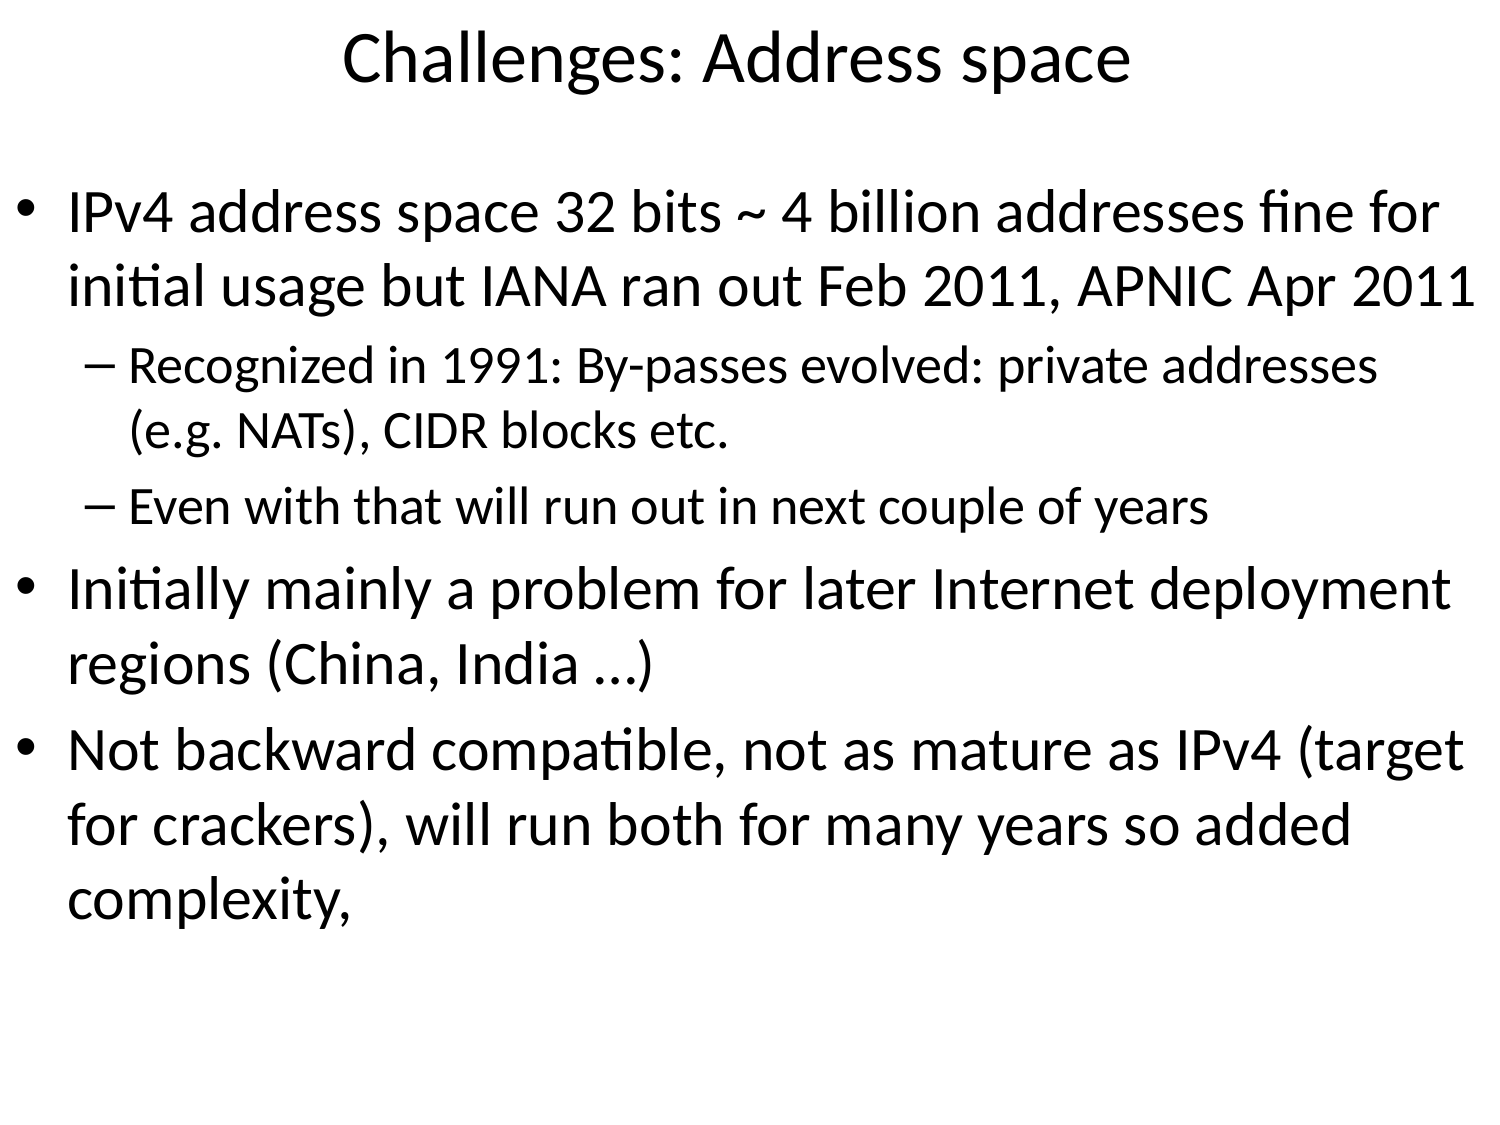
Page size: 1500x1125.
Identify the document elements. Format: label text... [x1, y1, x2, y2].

title Challenges: Address space [62, 0, 1413, 105]
list IPv4 address space 32 bits ~ 4 billion addresses fine for initial usage but IANA ran out Feb 2011, APNIC Apr 2011 Recognized in 1991: By-passes evolved: private addresses (e.g. NATs), CIDR blocks etc. Even with that will run out in next couple of years Initially mainly a problem for later Internet deployment regions (China, India …) Not backward compatible, not as mature as IPv4 (target for crackers), will run both for many years so added complexity, [0, 162, 1500, 1005]
